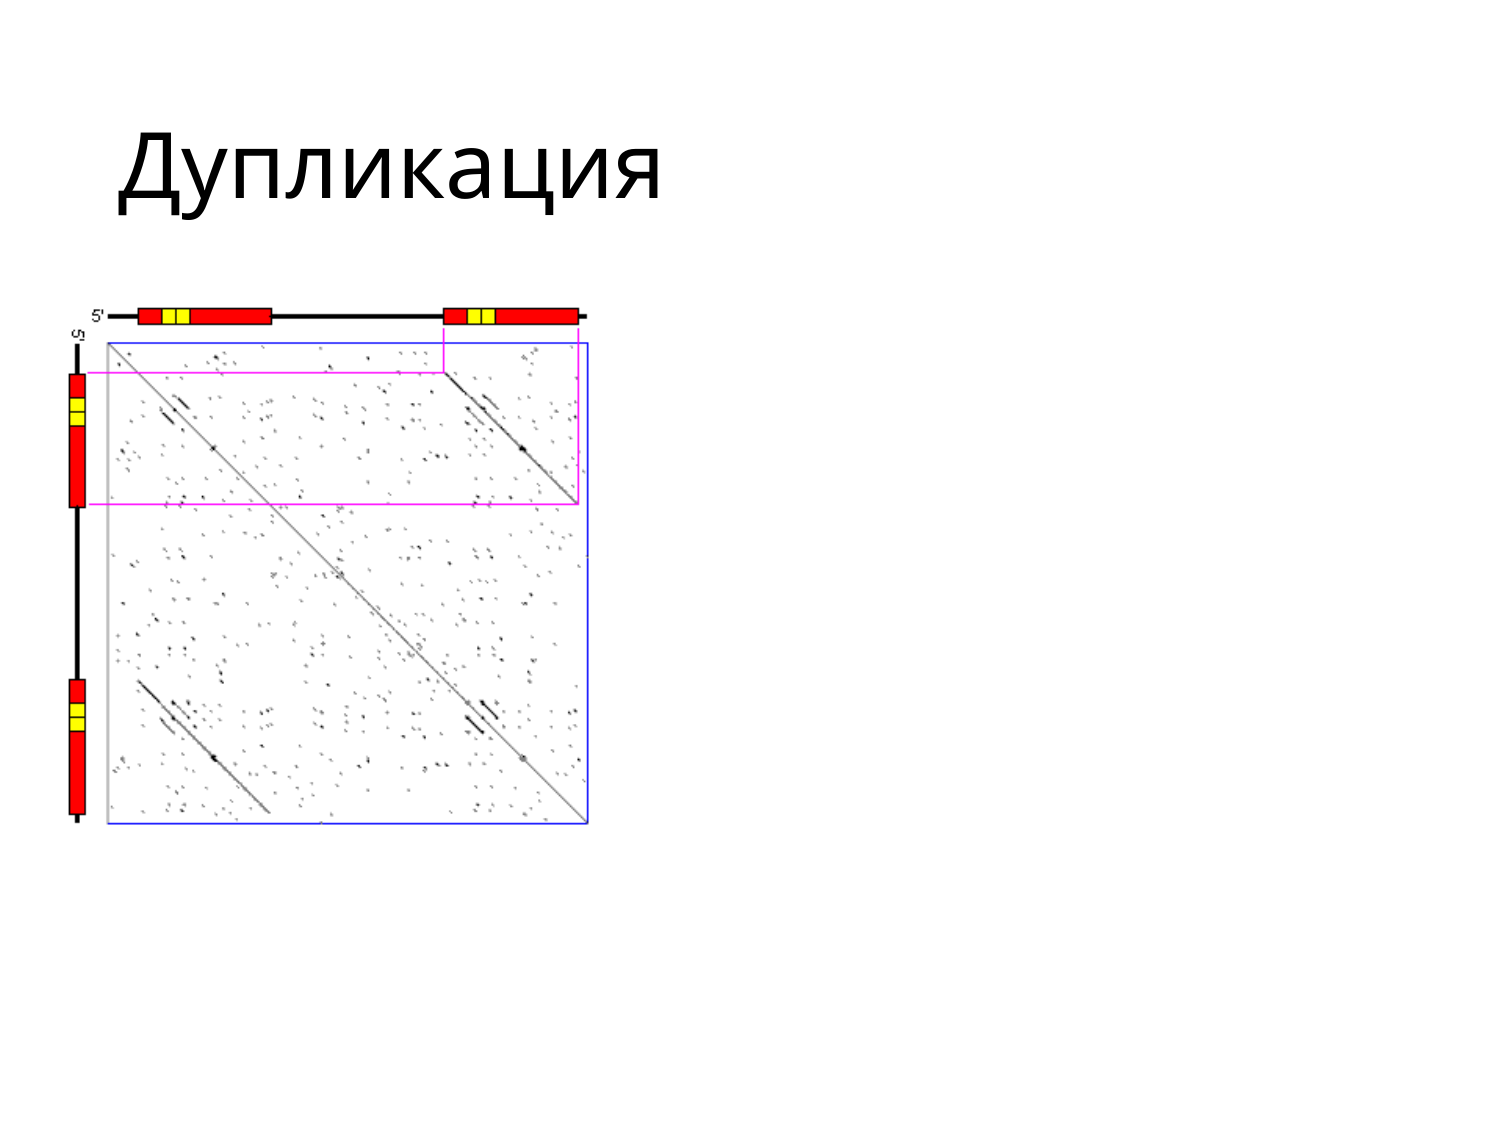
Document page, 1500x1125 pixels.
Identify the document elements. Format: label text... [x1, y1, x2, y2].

picture [58, 294, 606, 842]
title Дупликация [103, 59, 1397, 278]
